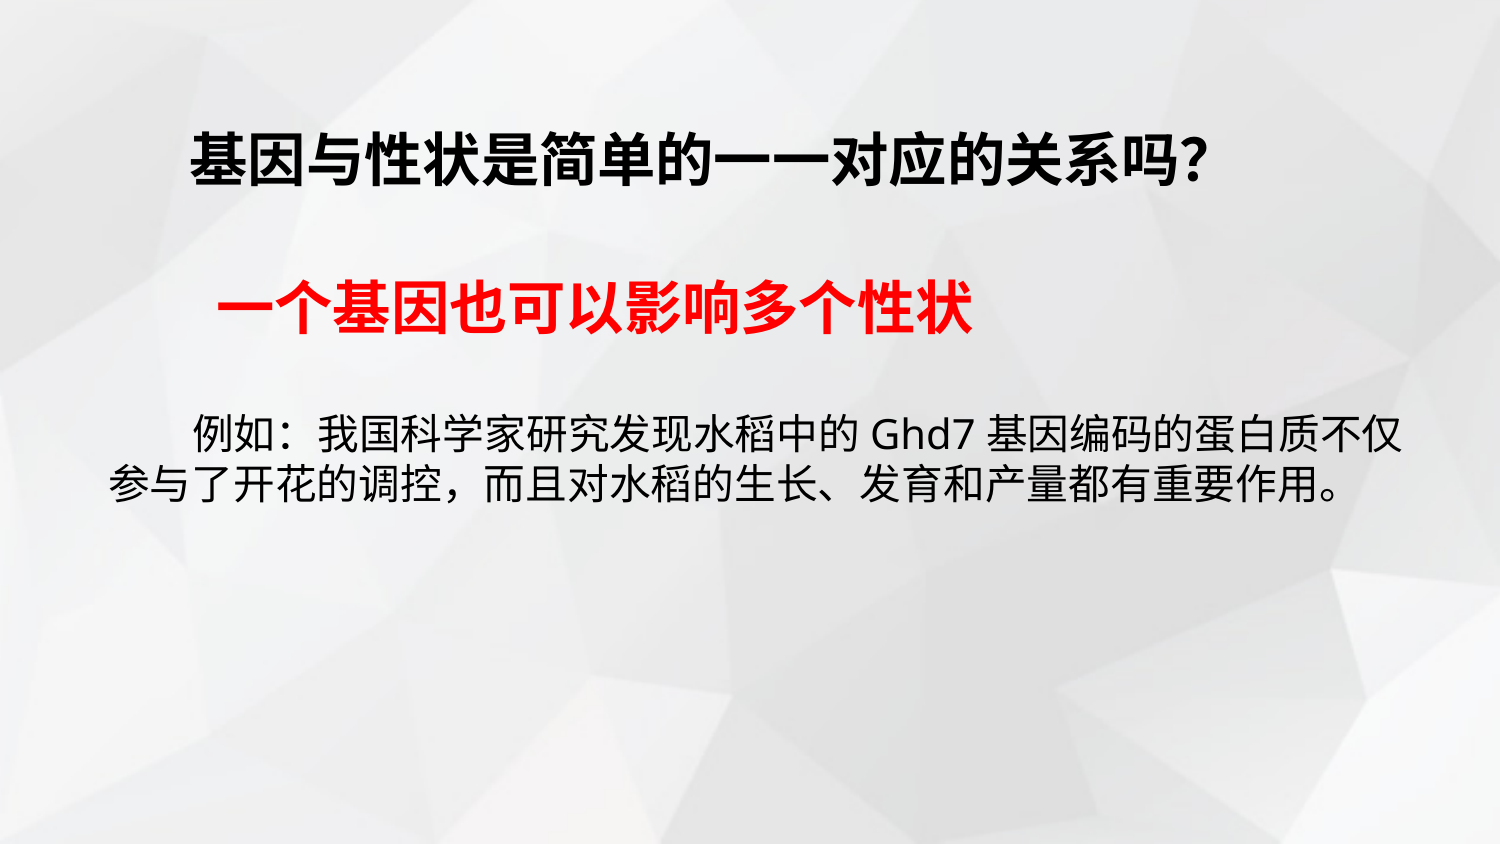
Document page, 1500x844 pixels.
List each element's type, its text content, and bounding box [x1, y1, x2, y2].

text_box 一个基因也可以影响多个性状 [201, 228, 1116, 349]
picture [0, 0, 1500, 844]
text_box 基因与性状是简单的一一对应的关系吗？ [182, 116, 1247, 201]
text_box 例如：我国科学家研究发现水稻中的Ghd7基因编码的蛋白质不仅参与了开花的调控，而且对水稻的生长、发育和产量都有重要作用。 [93, 400, 1439, 516]
